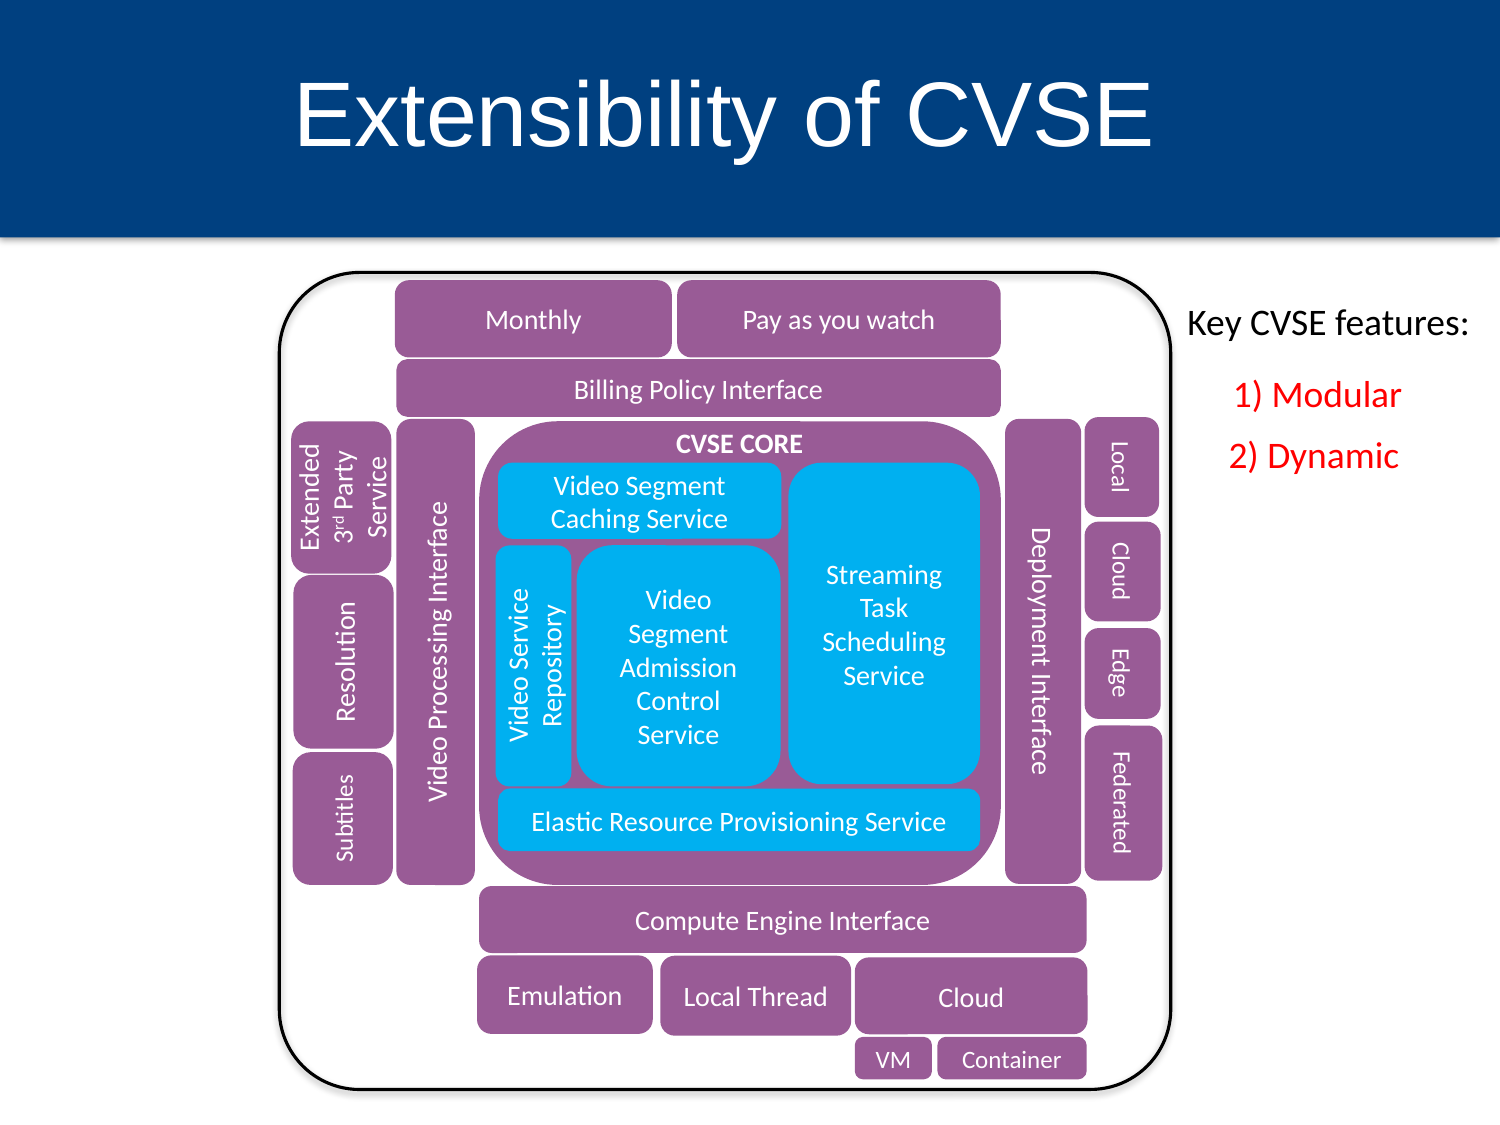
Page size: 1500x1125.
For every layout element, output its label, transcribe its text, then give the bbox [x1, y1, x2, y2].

text_box Billing Policy Interface [396, 359, 1001, 417]
text_box Pay as you watch [677, 280, 1001, 358]
title Extensibility of CVSE [49, 15, 1400, 204]
text_box Video Service Repository [495, 545, 572, 787]
text_box Cloud [854, 957, 1088, 1035]
text_box Monthly [394, 280, 672, 358]
text_box [479, 421, 1001, 885]
text_box VM [854, 1036, 932, 1080]
text_box Local Thread [660, 955, 852, 1036]
text_box Federated [1084, 725, 1163, 881]
text_box Compute Engine Interface [479, 886, 1087, 954]
text_box 2) Dynamic [1213, 423, 1415, 484]
text_box Resolution [293, 574, 394, 749]
text_box Video Segment Caching Service [498, 462, 782, 539]
text_box Key CVSE features: [1172, 290, 1486, 351]
text_box Emulation [477, 955, 653, 1034]
text_box Local [1084, 417, 1160, 517]
text_box Extended 3rd Party Service [291, 421, 392, 574]
text_box 1) Modular [1218, 362, 1418, 423]
text_box Video Processing Interface [396, 418, 475, 886]
text_box Edge [1084, 628, 1161, 719]
text_box Container [937, 1036, 1087, 1080]
text_box Subtitles [292, 752, 393, 885]
text_box CVSE CORE [661, 417, 819, 467]
text_box Video Segment Admission Control Service [576, 545, 781, 787]
text_box Cloud [1084, 521, 1161, 622]
text_box Deployment Interface [1005, 418, 1082, 884]
text_box Streaming Task Scheduling Service [788, 462, 981, 785]
text_box Elastic Resource Provisioning Service [498, 788, 981, 852]
text_box [278, 271, 1172, 1091]
